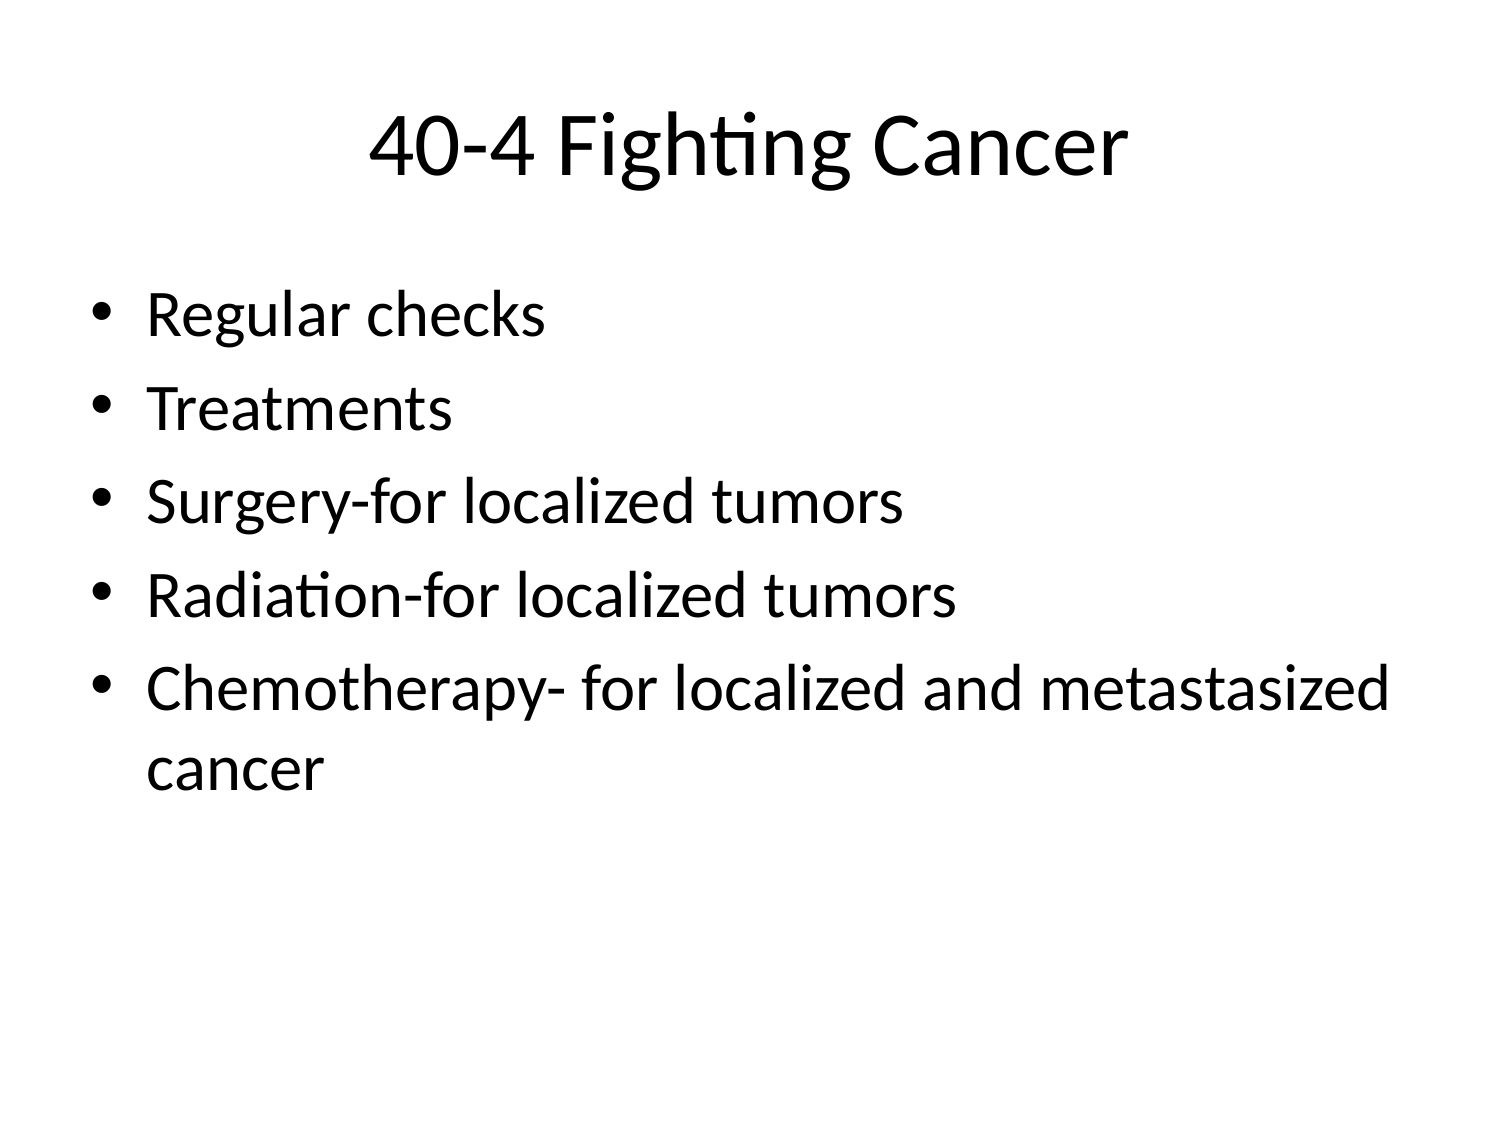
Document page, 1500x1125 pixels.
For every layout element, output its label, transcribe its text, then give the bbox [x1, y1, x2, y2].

title 40-4 Fighting Cancer [75, 45, 1425, 233]
list Regular checks Treatments Surgery-for localized tumors Radiation-for localized tumors Chemotherapy- for localized and metastasized cancer [75, 262, 1425, 1005]
